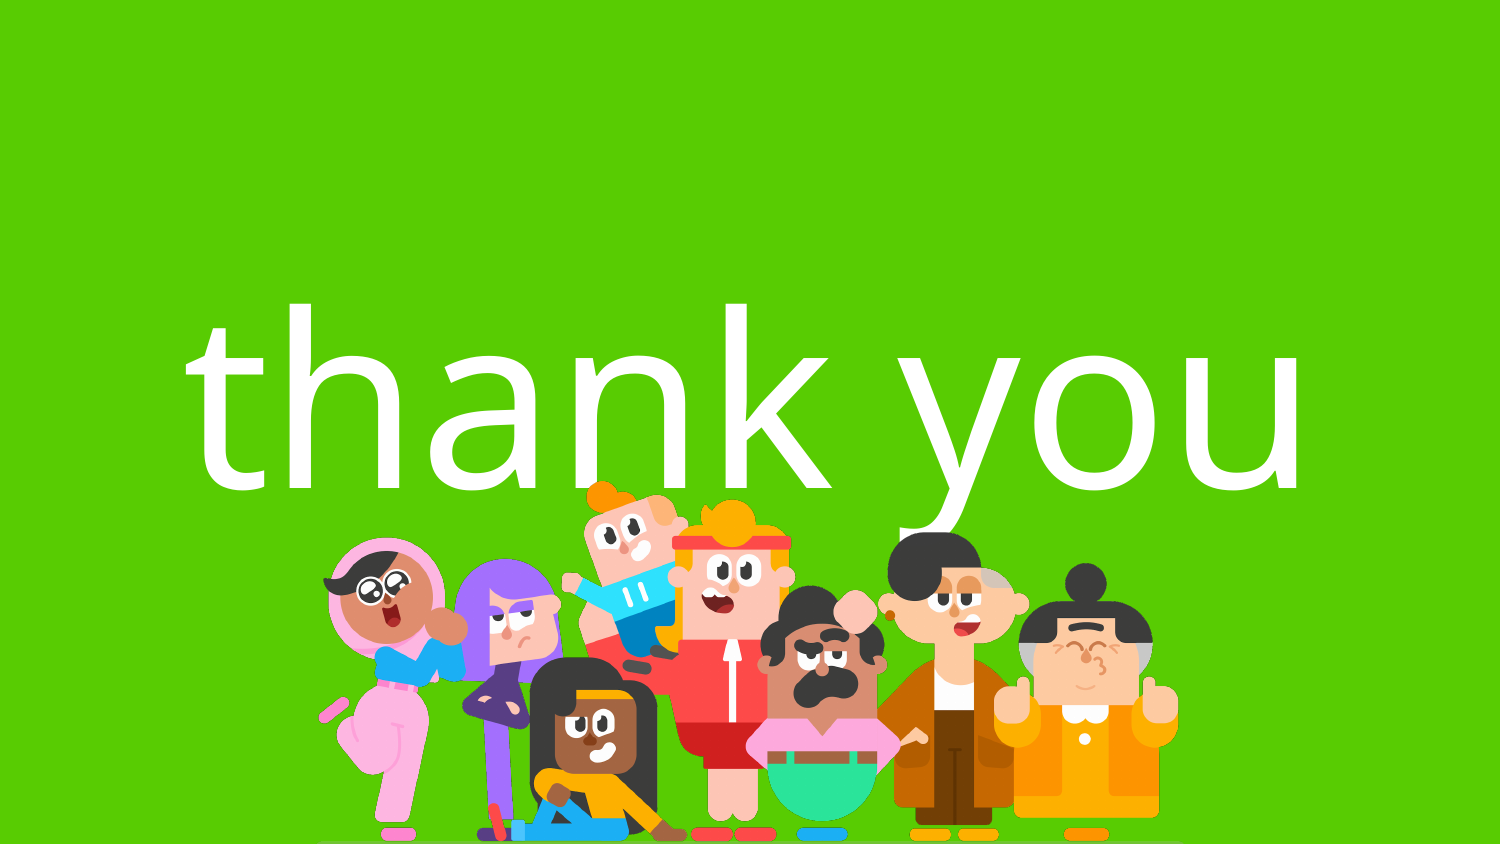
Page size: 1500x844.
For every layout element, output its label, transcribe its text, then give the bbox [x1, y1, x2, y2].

title thank you [51, 230, 1449, 553]
picture [314, 452, 1185, 844]
